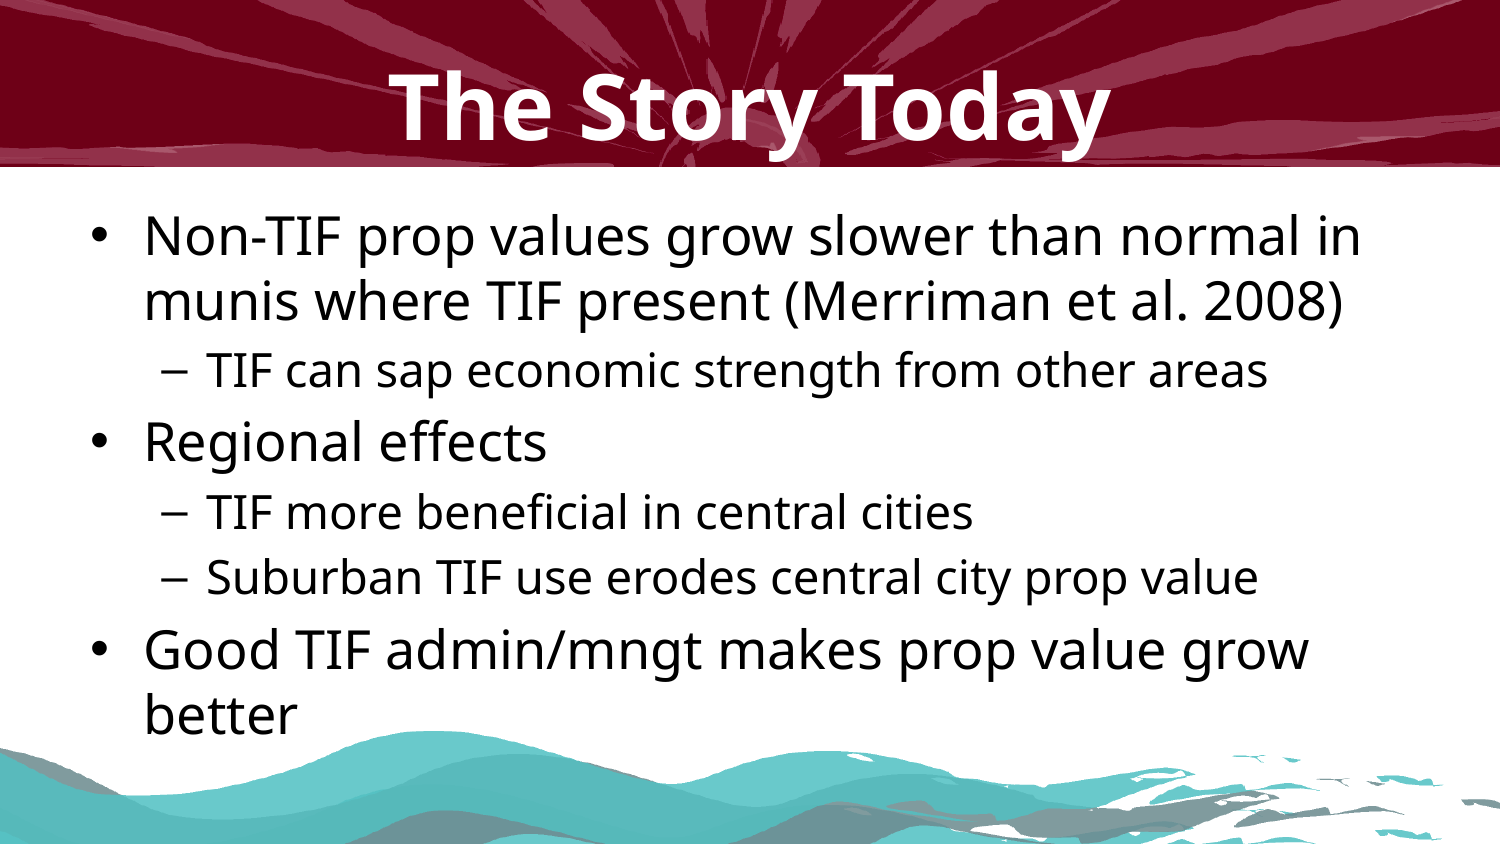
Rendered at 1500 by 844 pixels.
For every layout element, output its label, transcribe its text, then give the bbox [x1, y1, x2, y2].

picture [0, 0, 1500, 844]
list Non-TIF prop values grow slower than normal in munis where TIF present (Merriman et al. 2008) TIF can sap economic strength from other areas Regional effects TIF more beneficial in central cities Suburban TIF use erodes central city prop value Good TIF admin/mngt makes prop value grow better [75, 193, 1425, 760]
title The Story Today [75, 33, 1425, 175]
